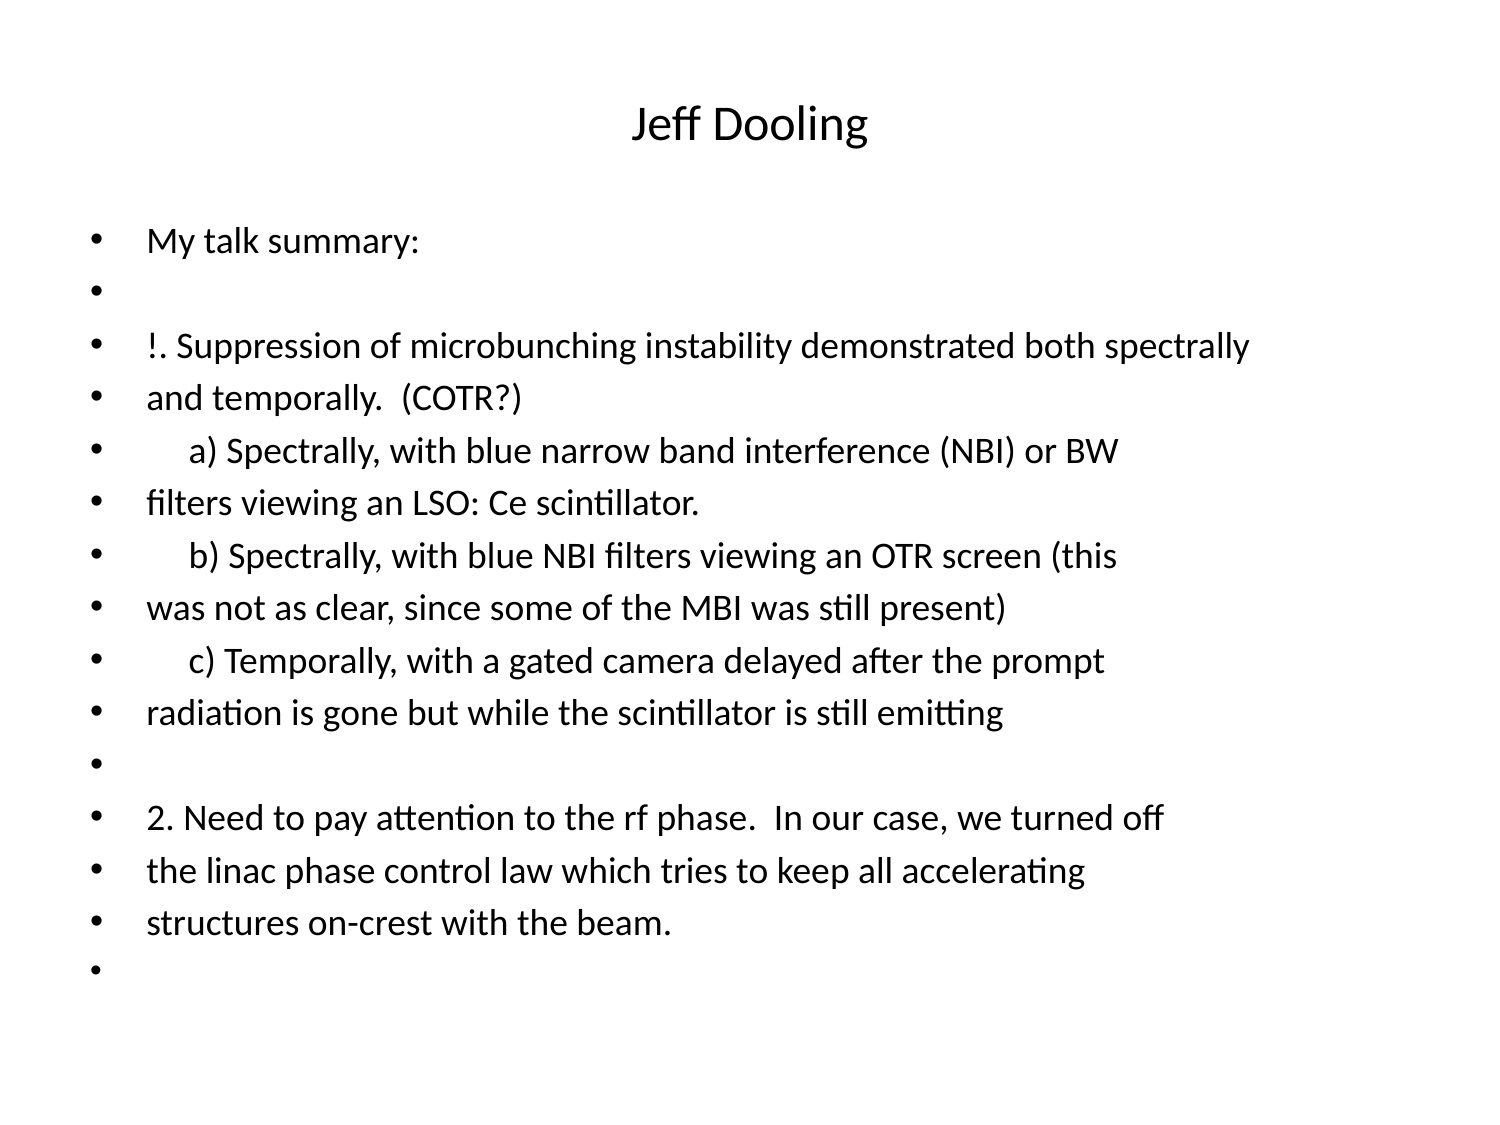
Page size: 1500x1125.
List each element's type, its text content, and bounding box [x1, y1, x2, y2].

title Jeff Dooling [75, 45, 1425, 197]
list My talk summary: !. Suppression of microbunching instability demonstrated both spectrally and temporally. (COTR?) a) Spectrally, with blue narrow band interference (NBI) or BW filters viewing an LSO: Ce scintillator. b) Spectrally, with blue NBI filters viewing an OTR screen (this was not as clear, since some of the MBI was still present) c) Temporally, with a gated camera delayed after the prompt radiation is gone but while the scintillator is still emitting 2. Need to pay attention to the rf phase. In our case, we turned off the linac phase control law which tries to keep all accelerating structures on-crest with the beam. 3. Started ASTRA simulations. Goal is to have start-to-end (STE) simulations through the full linac with ASTRA and ELEGANT and eventually IMPACT. a) Good agreement with compressed measured bunch length b) Good agreement for emittance with charge c) So-so agreement for emittance and solenoid current 4. Laser upgrade, exchanging flashlamps with diode pumping in the regen amplifier, improves laser reliability (Nd:Glass). Need to improve transverse distribution uniformity. [75, 208, 1425, 1059]
